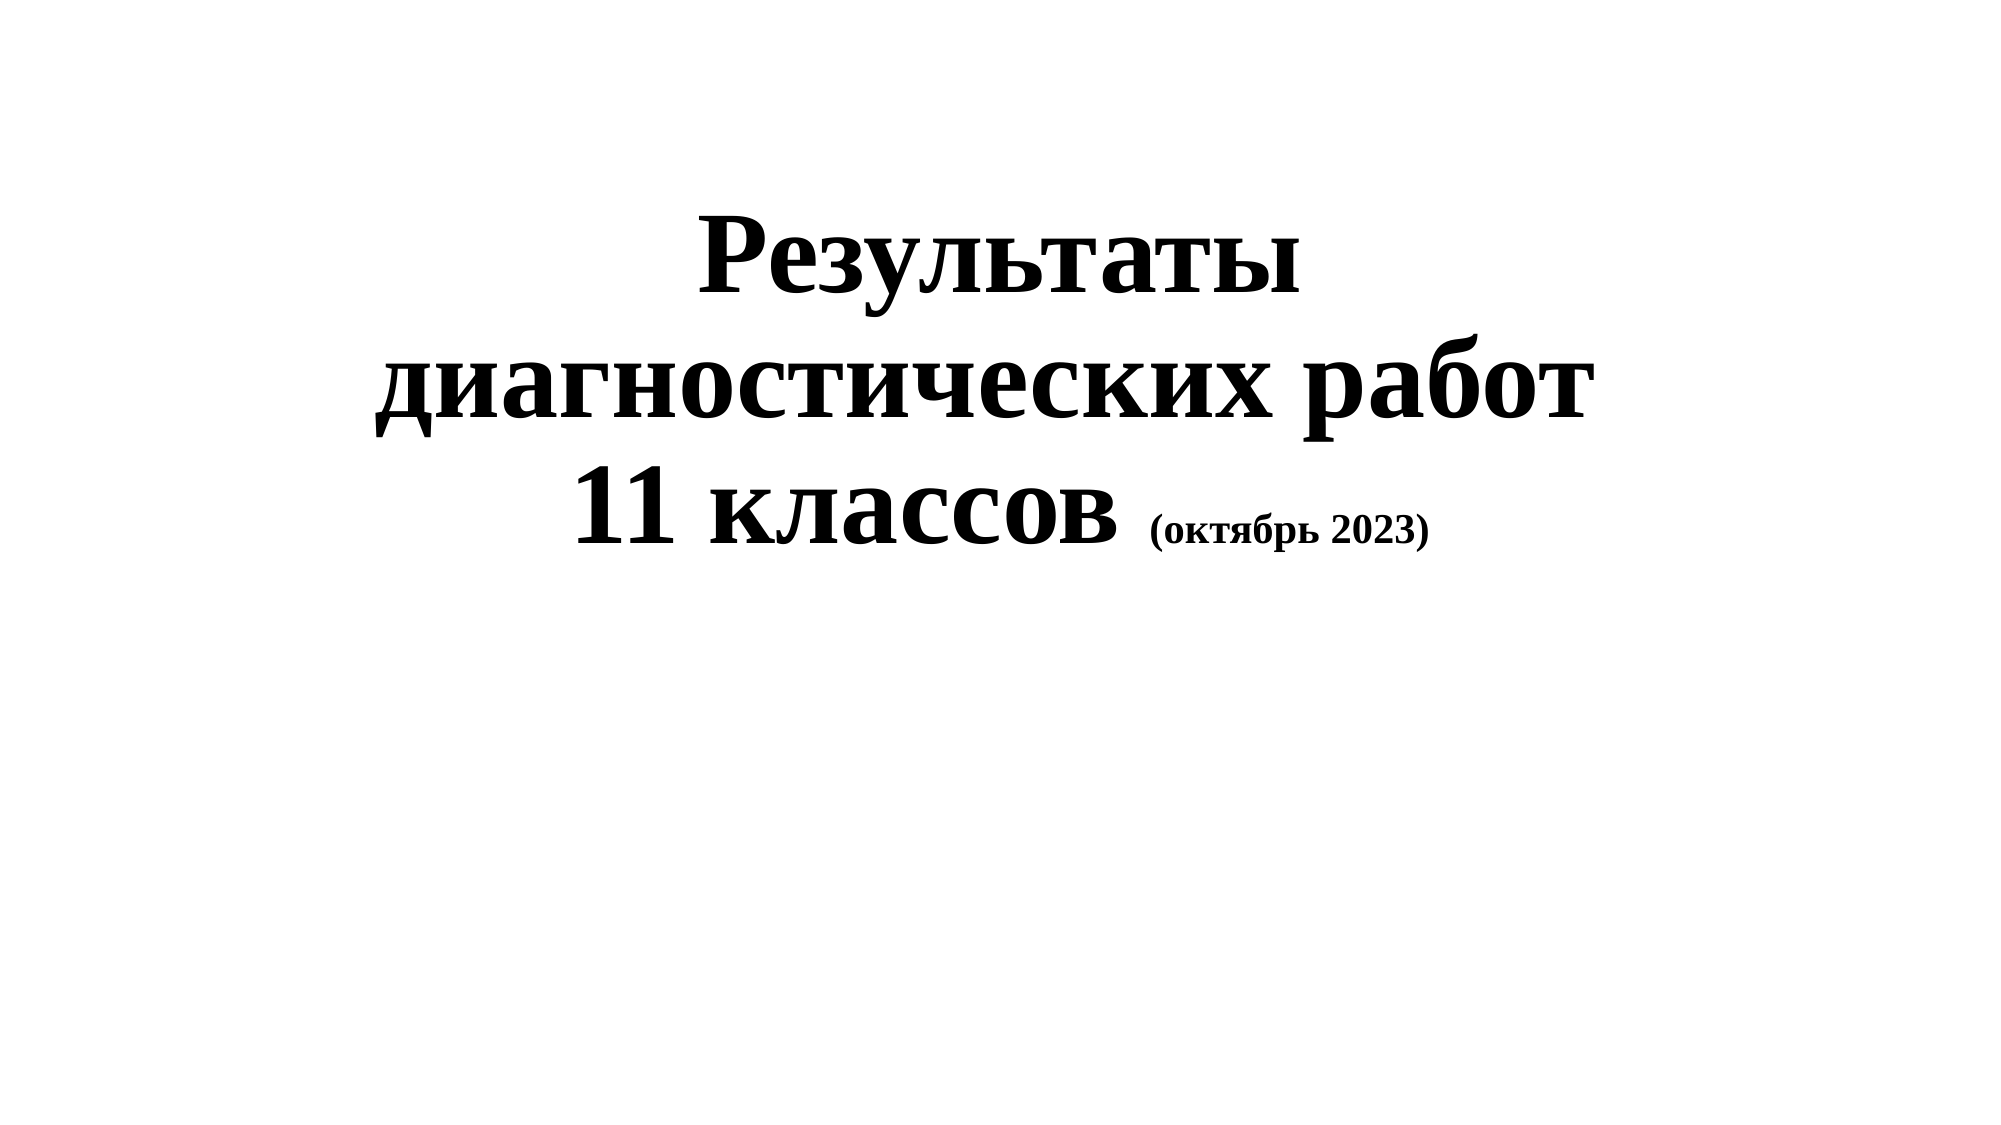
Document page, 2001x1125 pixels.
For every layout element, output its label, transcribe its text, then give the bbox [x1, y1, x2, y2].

title Результаты диагностических работ 11 классов (октябрь 2023) [249, 184, 1750, 576]
